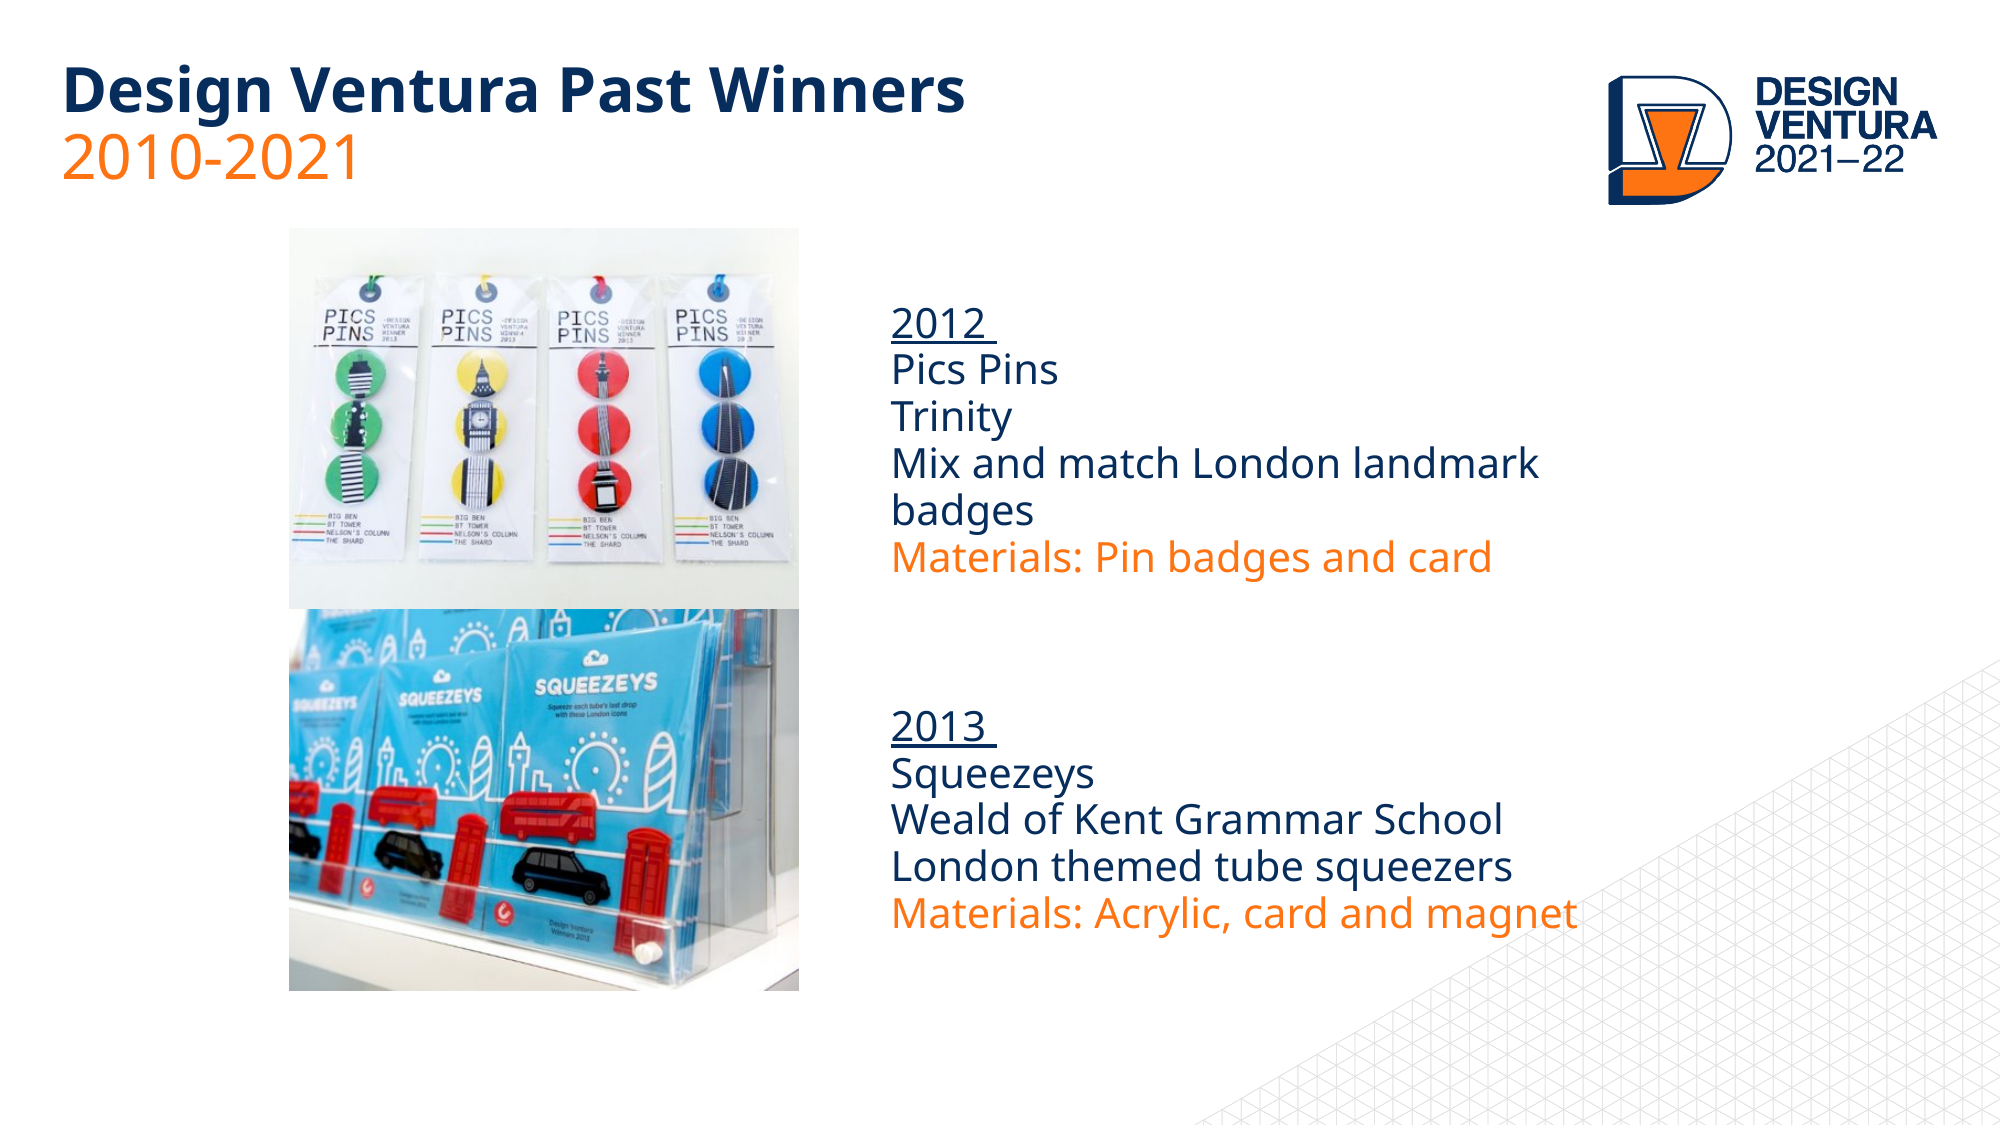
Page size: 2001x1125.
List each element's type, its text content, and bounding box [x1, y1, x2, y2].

title Design Ventura Past Winners​ [60, 58, 1620, 126]
picture [289, 228, 799, 991]
list 2010-2021 [60, 134, 1620, 206]
picture [1608, 75, 1938, 205]
list 2012 ​ Pics Pins ​ Trinity ​ Mix and match London landmark badges​ Materials: Pin badges and card​ 2013 ​ Squeezeys ​ Weald of Kent Grammar School ​ London themed tube squeezers ​ Materials: Acrylic, card and magnet​ ​ ​ [890, 299, 1656, 1014]
